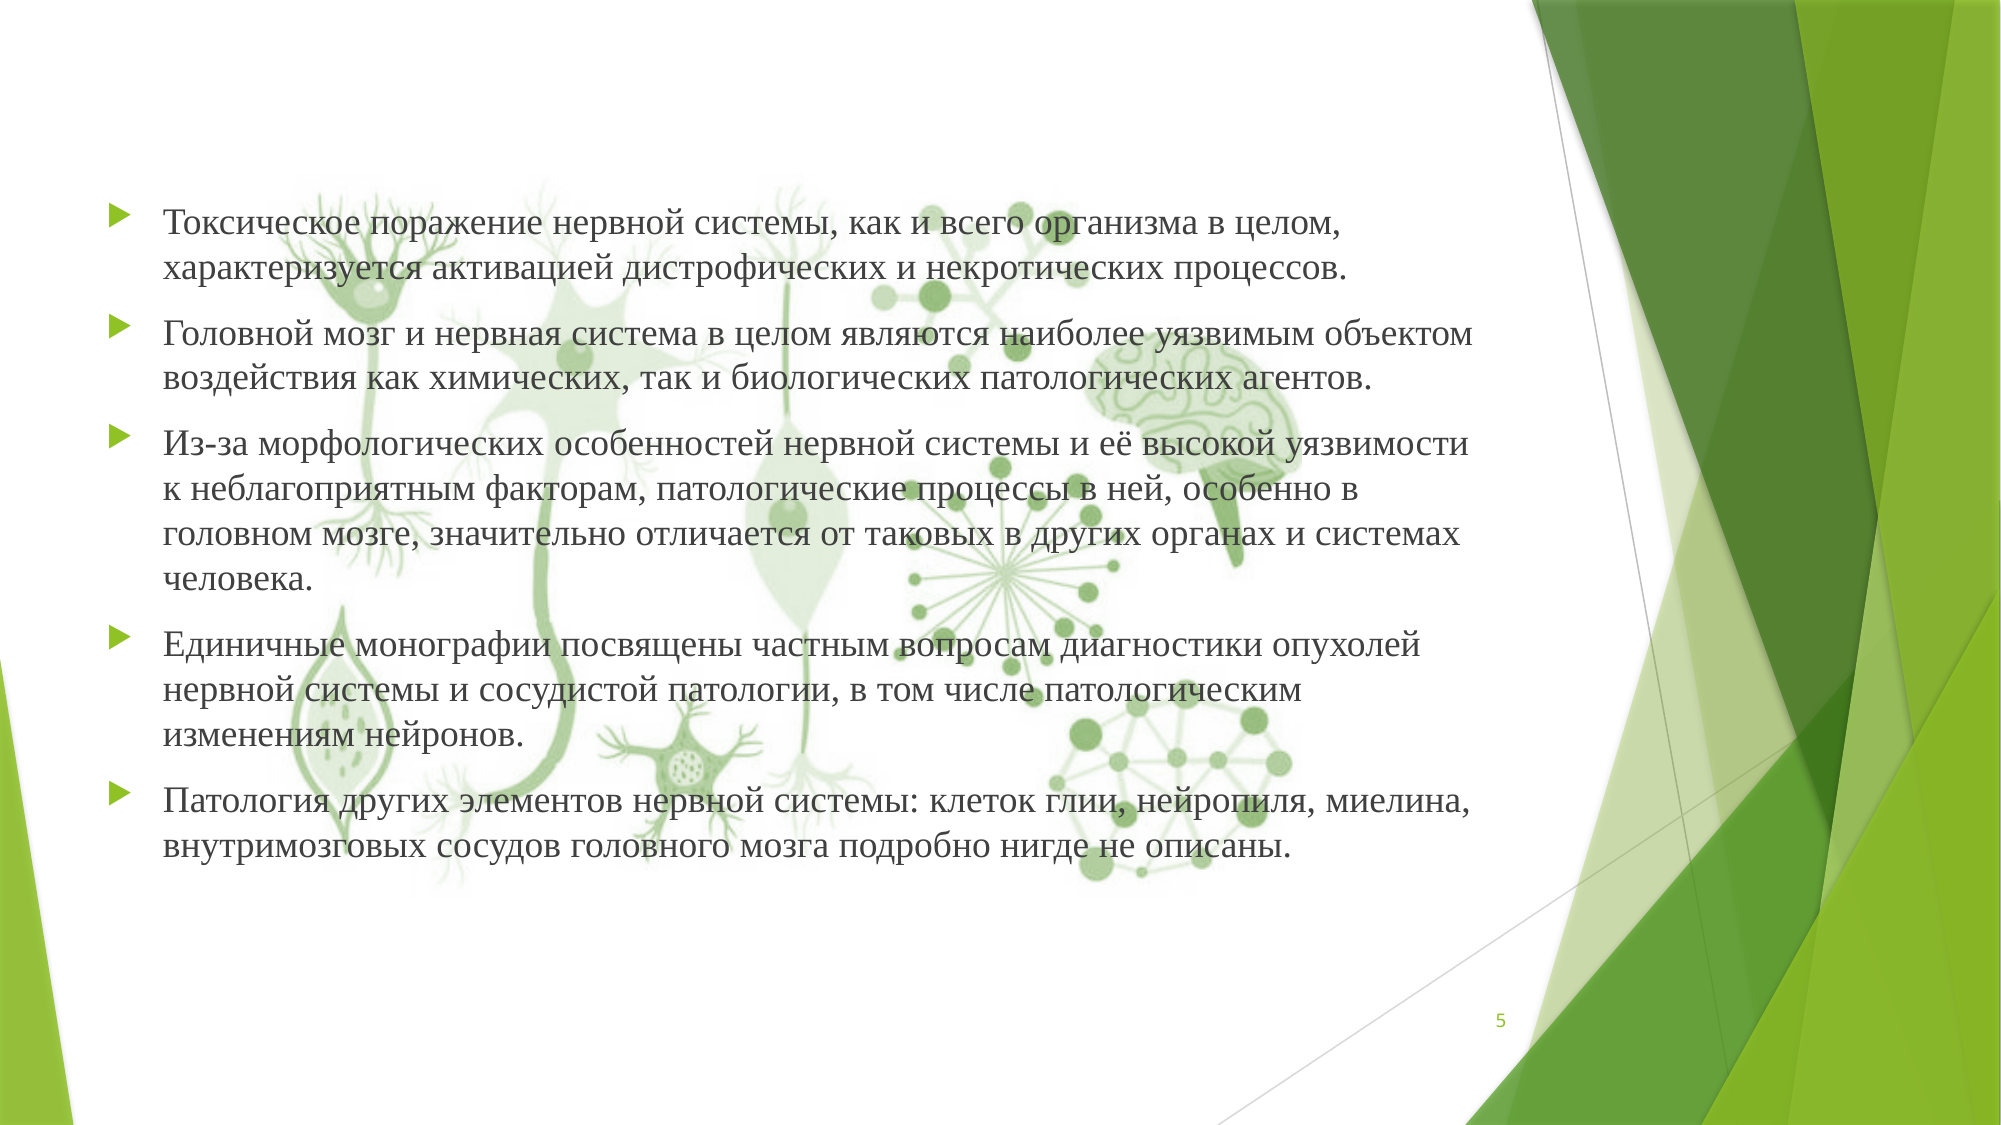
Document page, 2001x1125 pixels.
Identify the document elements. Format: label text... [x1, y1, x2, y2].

list Токсическое поражение нервной системы, как и всего организма в целом, характеризуется активацией дистрофических и некротических процессов. Головной мозг и нервная система в целом являются наиболее уязвимым объектом воздействия как химических, так и биологических патологических агентов. Из-за морфологических особенностей нервной системы и её высокой уязвимости к неблагоприятным факторам, патологические процессы в ней, особенно в головном мозге, значительно отличается от таковых в других органах и системах человека. Единичные монографии посвящены частным вопросам диагностики опухолей нервной системы и сосудистой патологии, в том числе патологическим изменениям нейронов. Патология других элементов нервной системы: клеток глии, нейропиля, миелина, внутримозговых сосудов головного мозга подробно нигде не описаны. [91, 189, 1502, 915]
slide_number 5 [1409, 991, 1522, 1051]
picture [266, 173, 1303, 900]
